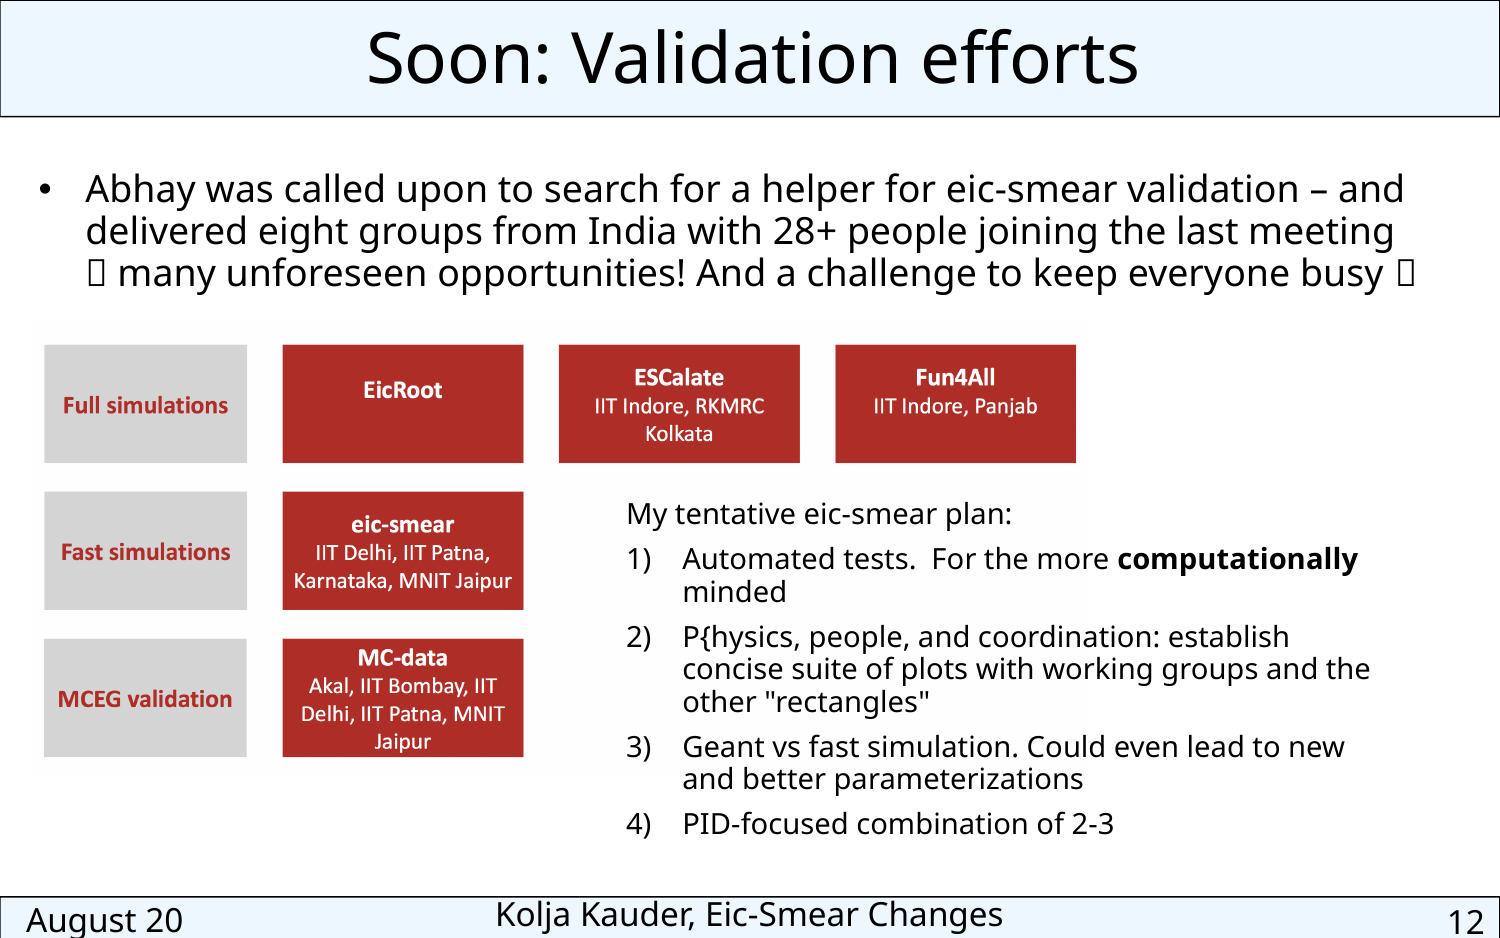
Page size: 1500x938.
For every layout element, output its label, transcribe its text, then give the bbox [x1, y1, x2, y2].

text_box Abhay was called upon to search for a helper for eic-smear validation – and delivered eight groups from India with 28+ people joining the last meeting  many unforeseen opportunities! And a challenge to keep everyone busy  [25, 162, 1485, 355]
text_box Soon: Validation efforts [25, 9, 1482, 97]
slide_number 12 [1135, 901, 1486, 938]
picture [29, 319, 1089, 775]
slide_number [25, 894, 376, 938]
text_box My tentative eic-smear plan: Automated tests. For the more computationally minded P{hysics, people, and coordination: establish concise suite of plots with working groups and the other "rectangles" Geant vs fast simulation. Could even lead to new and better parameterizations PID-focused combination of 2-3 [613, 492, 1390, 848]
footer Kolja Kauder, Eic-Smear Changes [312, 896, 1187, 938]
